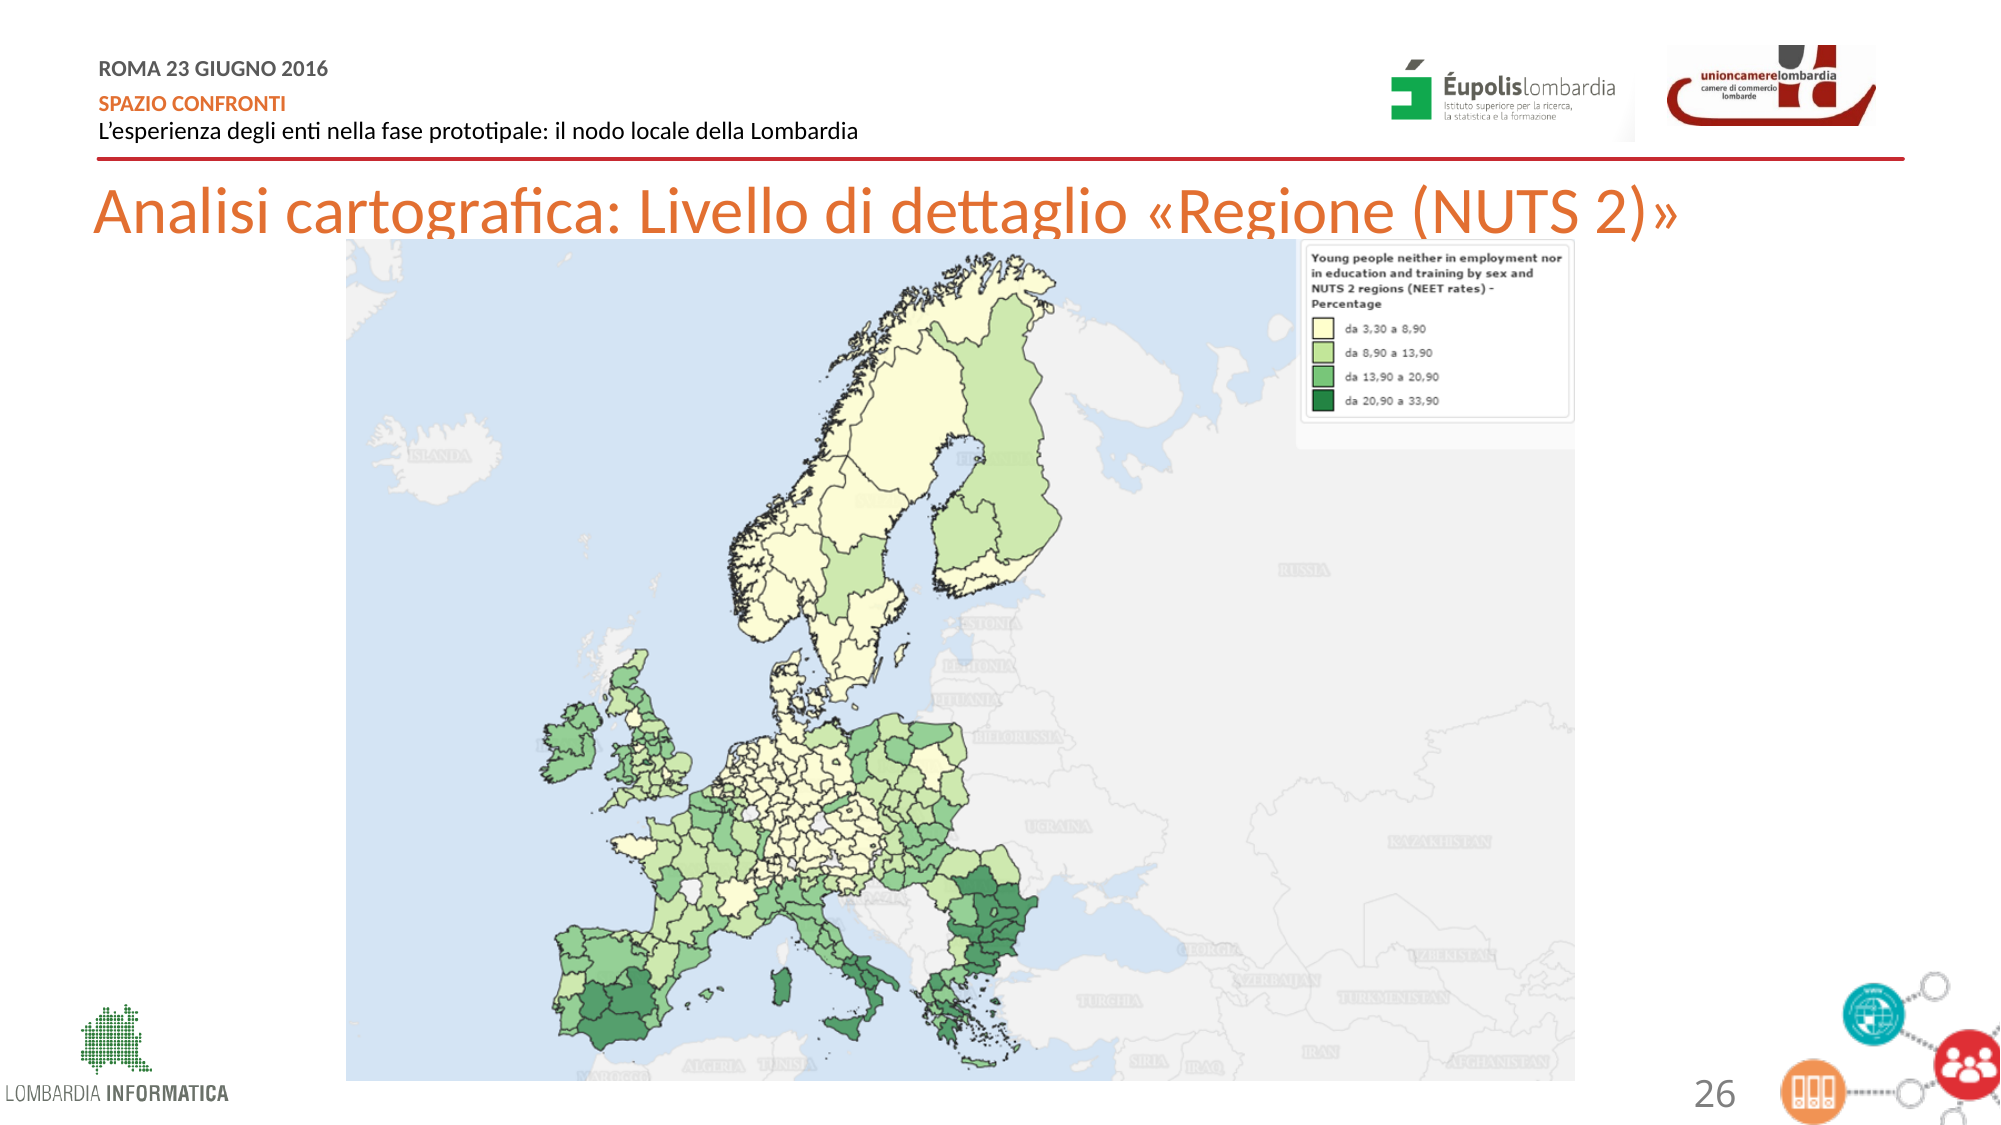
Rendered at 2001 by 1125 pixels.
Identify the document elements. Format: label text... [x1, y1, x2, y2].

picture [0, 999, 231, 1104]
picture [1667, 45, 1876, 126]
slide_number 26 [1574, 1062, 1752, 1116]
title Analisi cartografica: Livello di dettaglio «Regione (NUTS 2)» [93, 166, 1891, 251]
picture [1385, 55, 1635, 142]
picture [346, 239, 1575, 1081]
